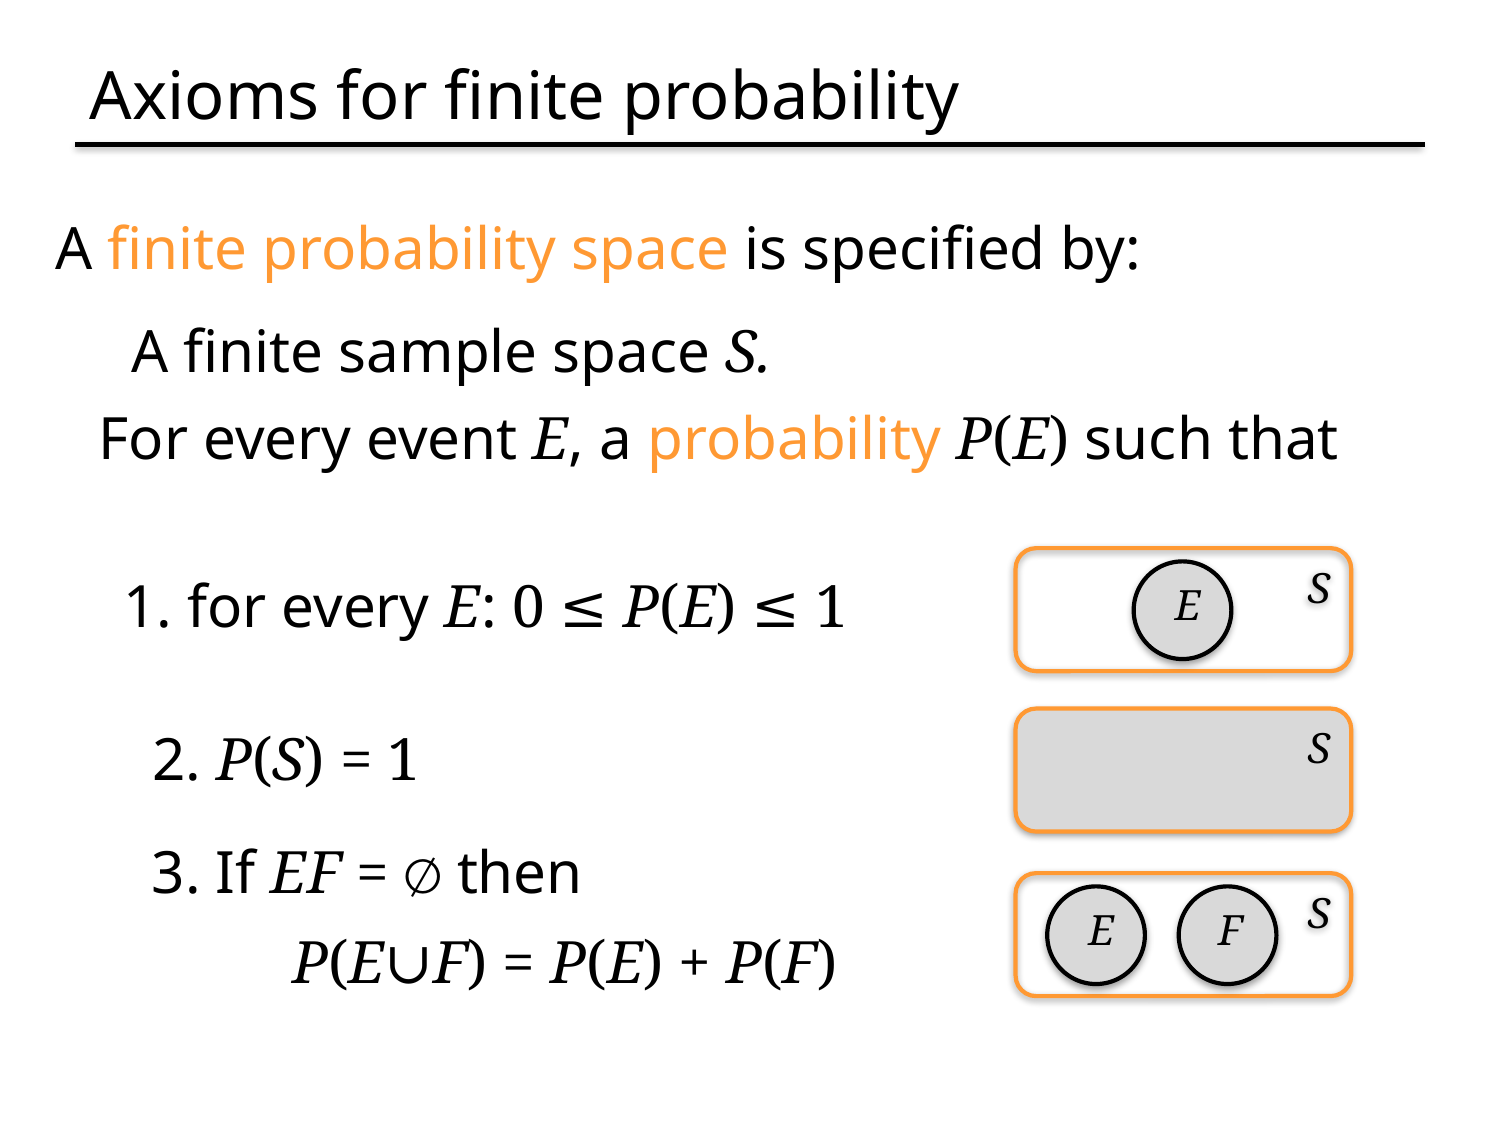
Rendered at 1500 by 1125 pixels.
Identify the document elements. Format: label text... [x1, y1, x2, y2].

text_box A finite sample space S. [116, 306, 787, 392]
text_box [135, 547, 1352, 672]
title Axioms for finite probability [75, 45, 1425, 145]
text_box A finite probability space is specified by: [40, 203, 1156, 289]
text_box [138, 827, 1352, 1004]
text_box For every event E, a probability P(E) such that [83, 393, 1354, 479]
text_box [138, 708, 1352, 826]
